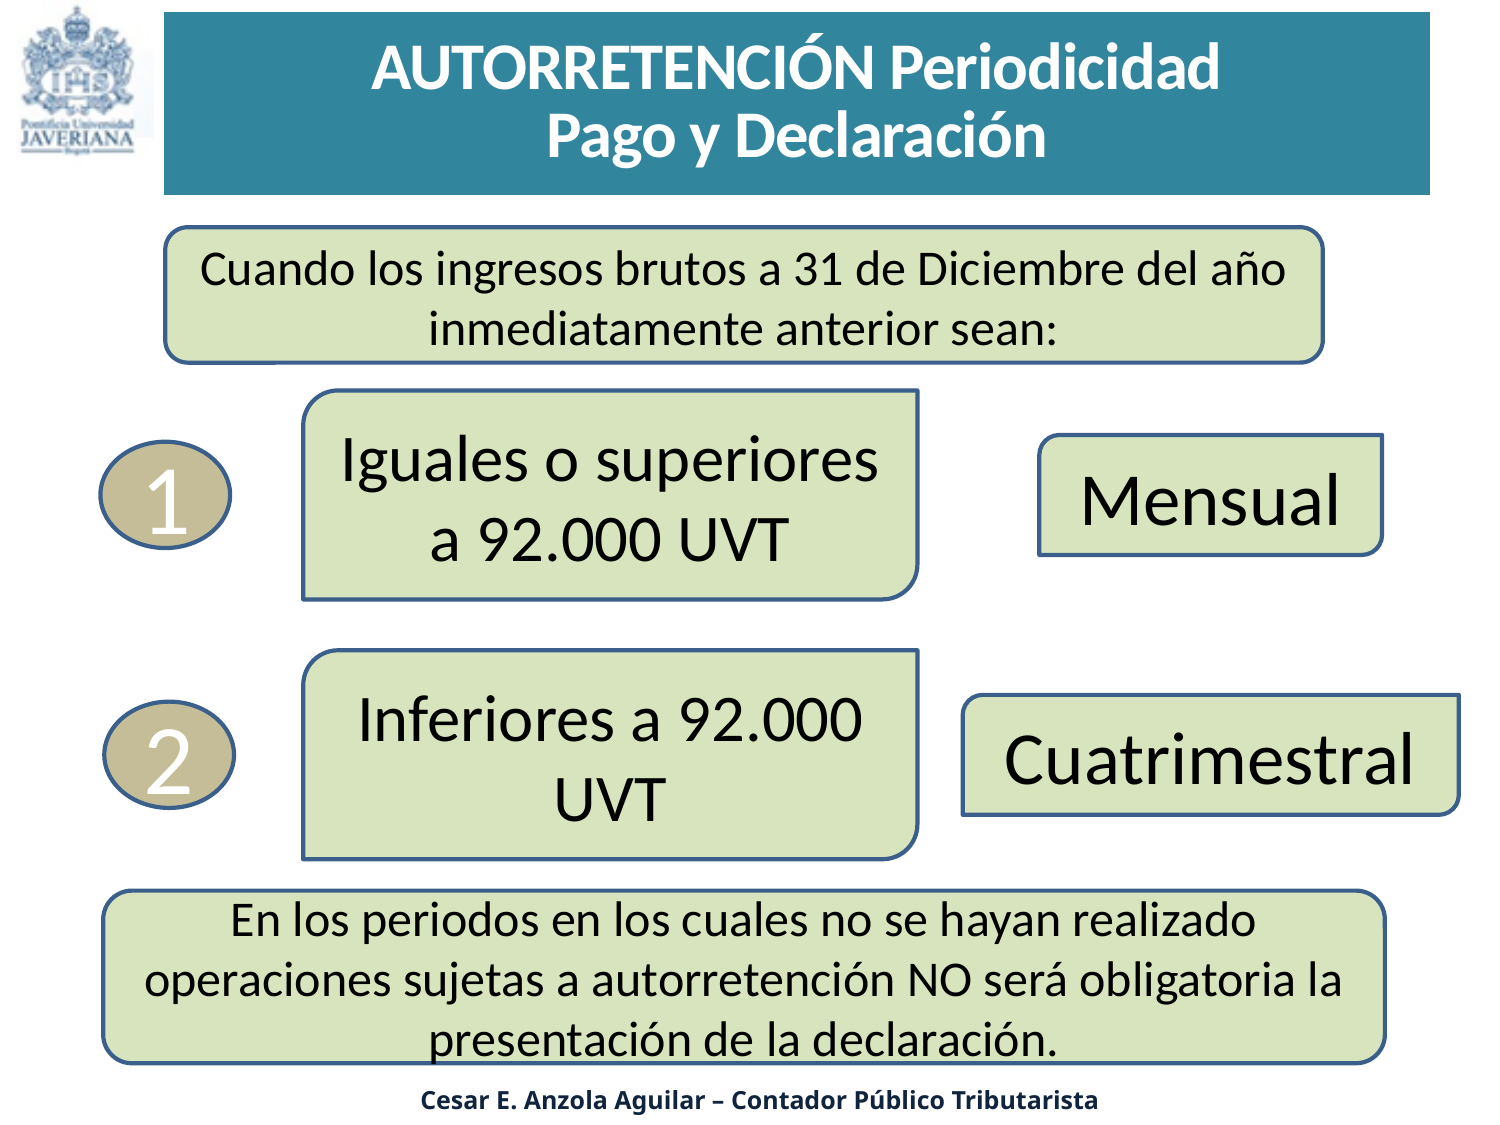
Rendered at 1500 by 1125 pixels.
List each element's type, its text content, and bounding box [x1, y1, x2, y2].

text_box En los periodos en los cuales no se hayan realizado operaciones sujetas a autorretención NO será obligatoria la presentación de la declaración. [101, 888, 1387, 1066]
text_box 2 [102, 699, 237, 811]
picture [0, 0, 154, 172]
text_box AUTORRETENCIÓN Periodicidad Pago y Declaración [159, 7, 1435, 200]
text_box Cuando los ingresos brutos a 31 de Diciembre del año inmediatamente anterior sean: [163, 225, 1325, 365]
text_box Cuatrimestral [960, 692, 1461, 817]
text_box 1 [98, 439, 233, 551]
text_box Mensual [1037, 432, 1385, 558]
footer Cesar E. Anzola Aguilar – Contador Público Tributarista [135, 1069, 1385, 1125]
text_box Iguales o superiores a 92.000 UVT [301, 388, 920, 602]
text_box Inferiores a 92.000 UVT [301, 648, 920, 862]
